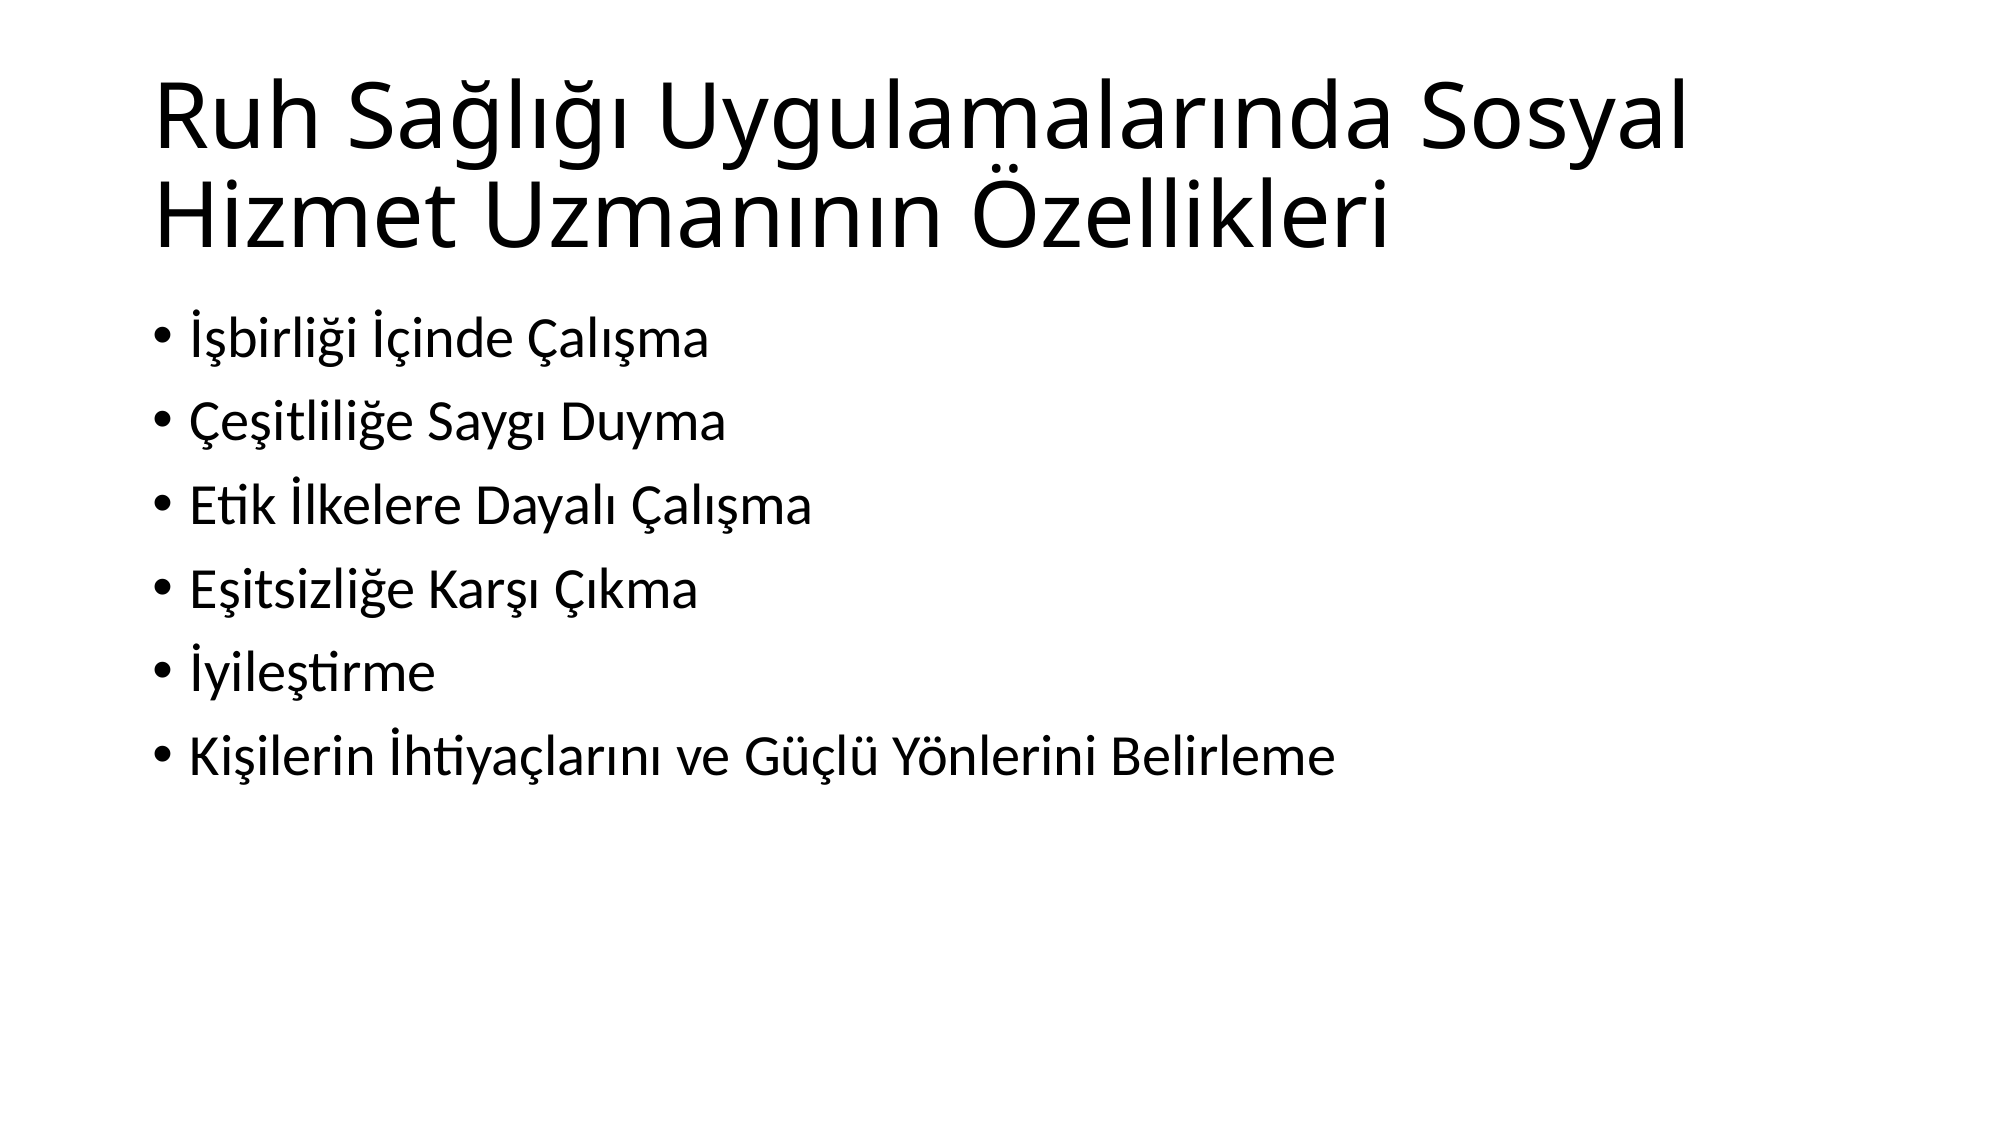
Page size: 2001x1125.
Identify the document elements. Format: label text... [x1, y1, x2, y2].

title Ruh Sağlığı Uygulamalarında Sosyal Hizmet Uzmanının Özellikleri [137, 59, 1863, 278]
list İşbirliği İçinde Çalışma Çeşitliliğe Saygı Duyma Etik İlkelere Dayalı Çalışma Eşitsizliğe Karşı Çıkma İyileştirme Kişilerin İhtiyaçlarını ve Güçlü Yönlerini Belirleme [137, 299, 1863, 1014]
